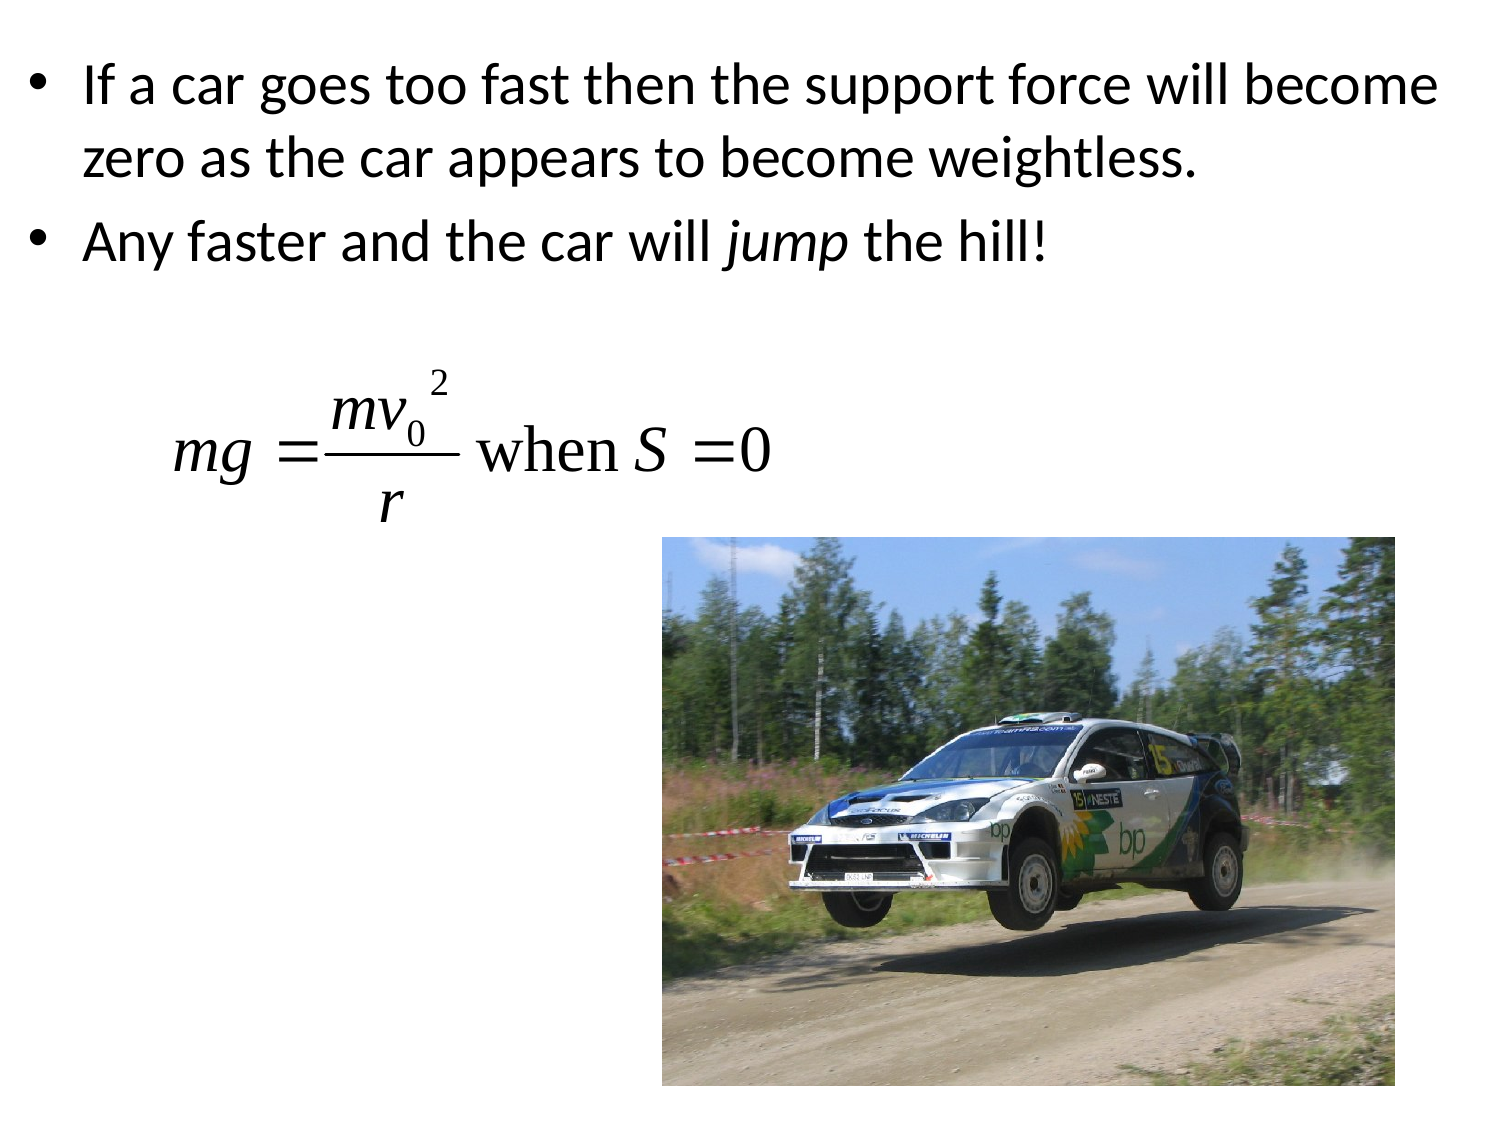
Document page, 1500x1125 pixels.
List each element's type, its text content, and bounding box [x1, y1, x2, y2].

list If a car goes too fast then the support force will become zero as the car appears to become weightless. Any faster and the car will jump the hill! [12, 37, 1458, 325]
picture [662, 537, 1396, 1087]
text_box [162, 349, 781, 538]
